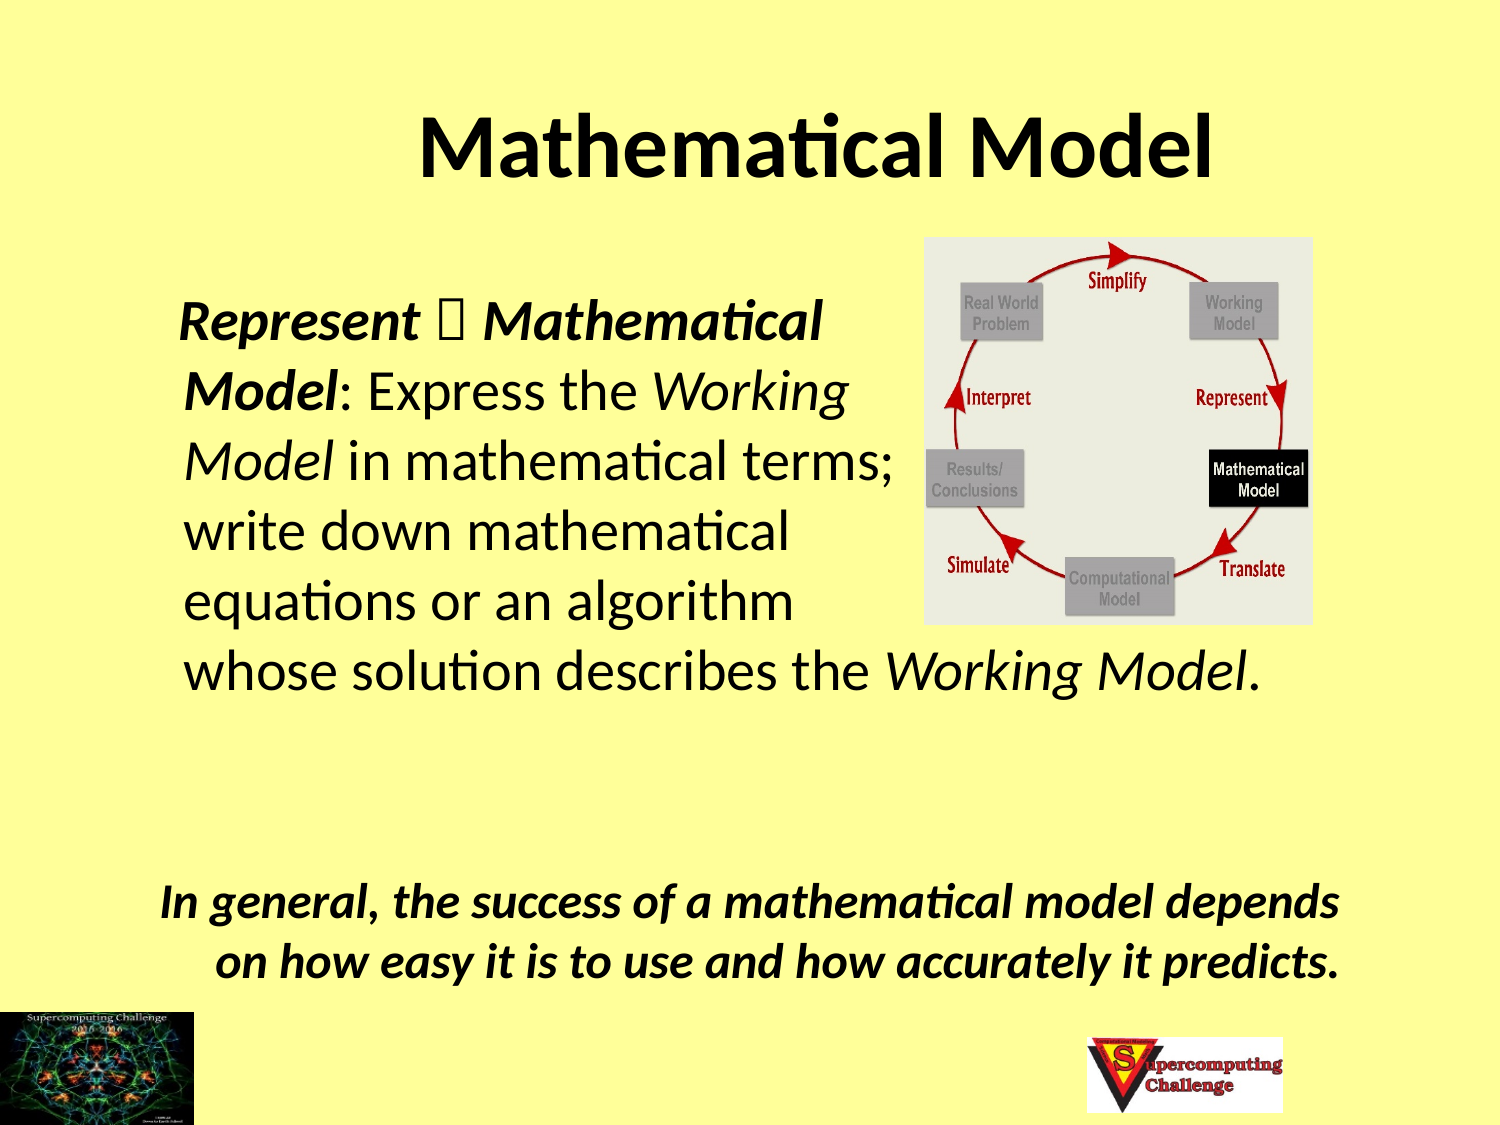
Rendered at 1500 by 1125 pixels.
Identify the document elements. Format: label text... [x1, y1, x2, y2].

title Mathematical Model [179, 46, 1455, 235]
list Represent  Mathematical Model: Express the Working Model in mathematical terms; write down mathematical equations or an algorithm whose solution describes the Working Model. In general, the success of a mathematical model depends on how easy it is to use and how accurately it predicts. [112, 275, 1388, 1000]
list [924, 237, 1313, 626]
picture [0, 1012, 194, 1125]
picture [1087, 1037, 1283, 1113]
